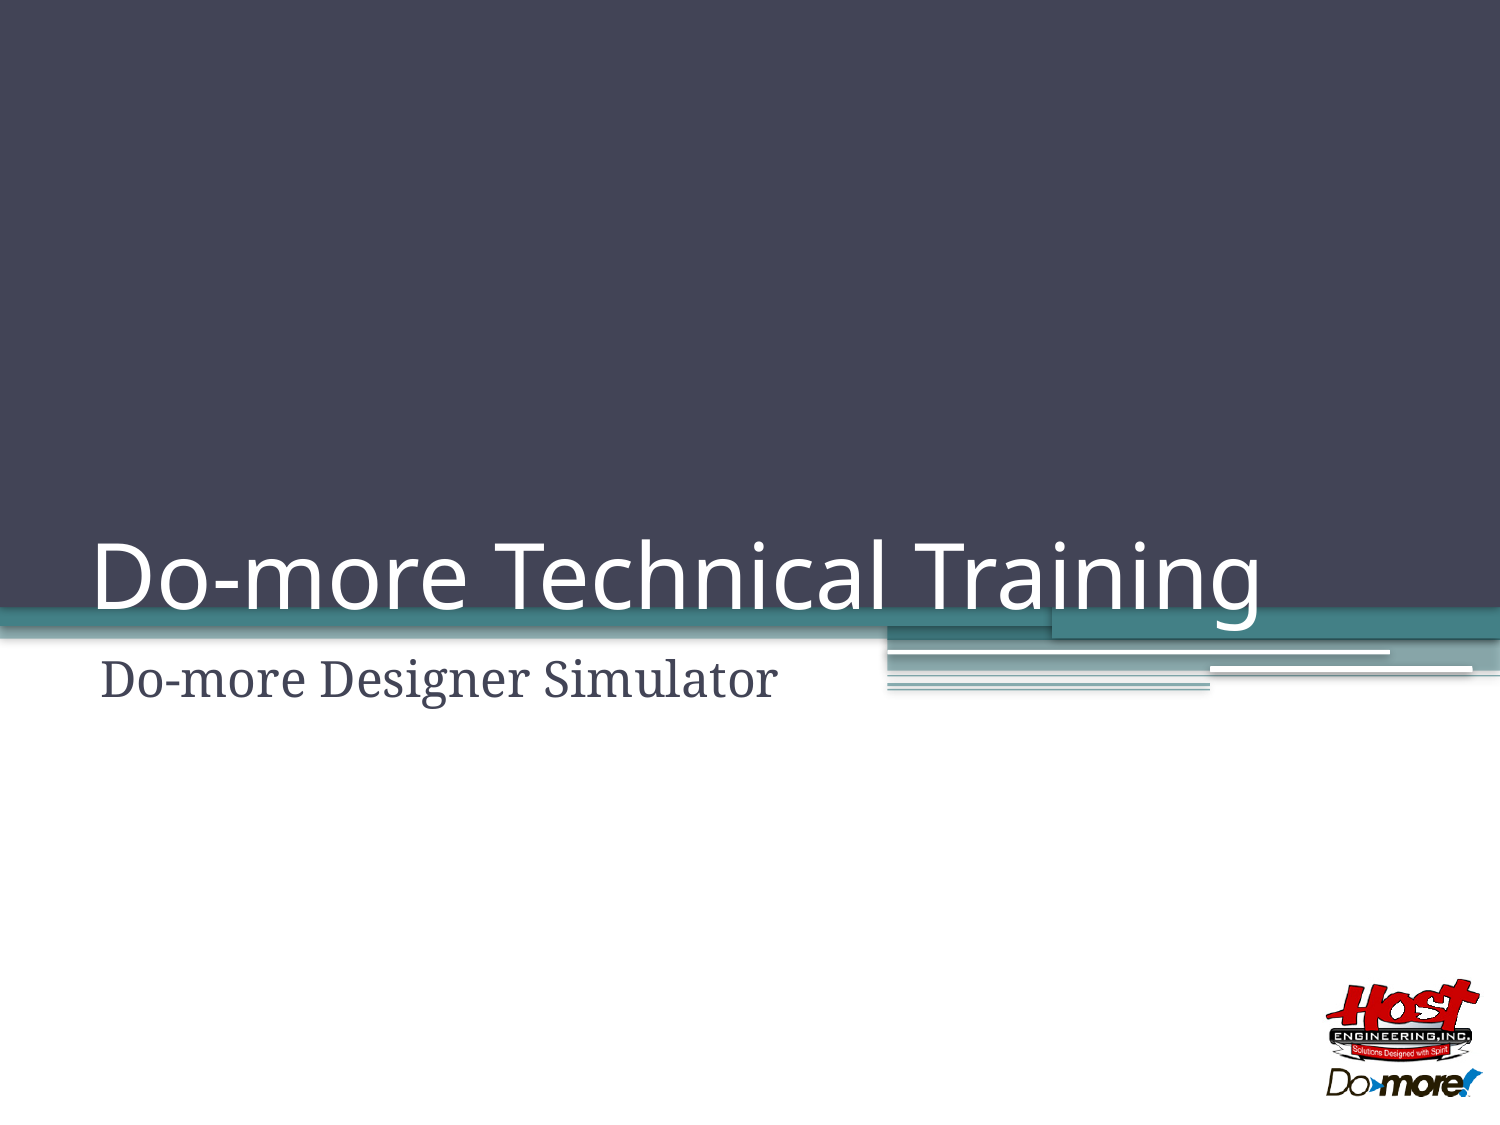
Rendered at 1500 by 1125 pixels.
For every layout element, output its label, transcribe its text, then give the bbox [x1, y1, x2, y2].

picture [1321, 975, 1484, 1100]
subtitle Do-more Designer Simulator [75, 639, 888, 928]
title Do-more Technical Training [75, 394, 1463, 636]
